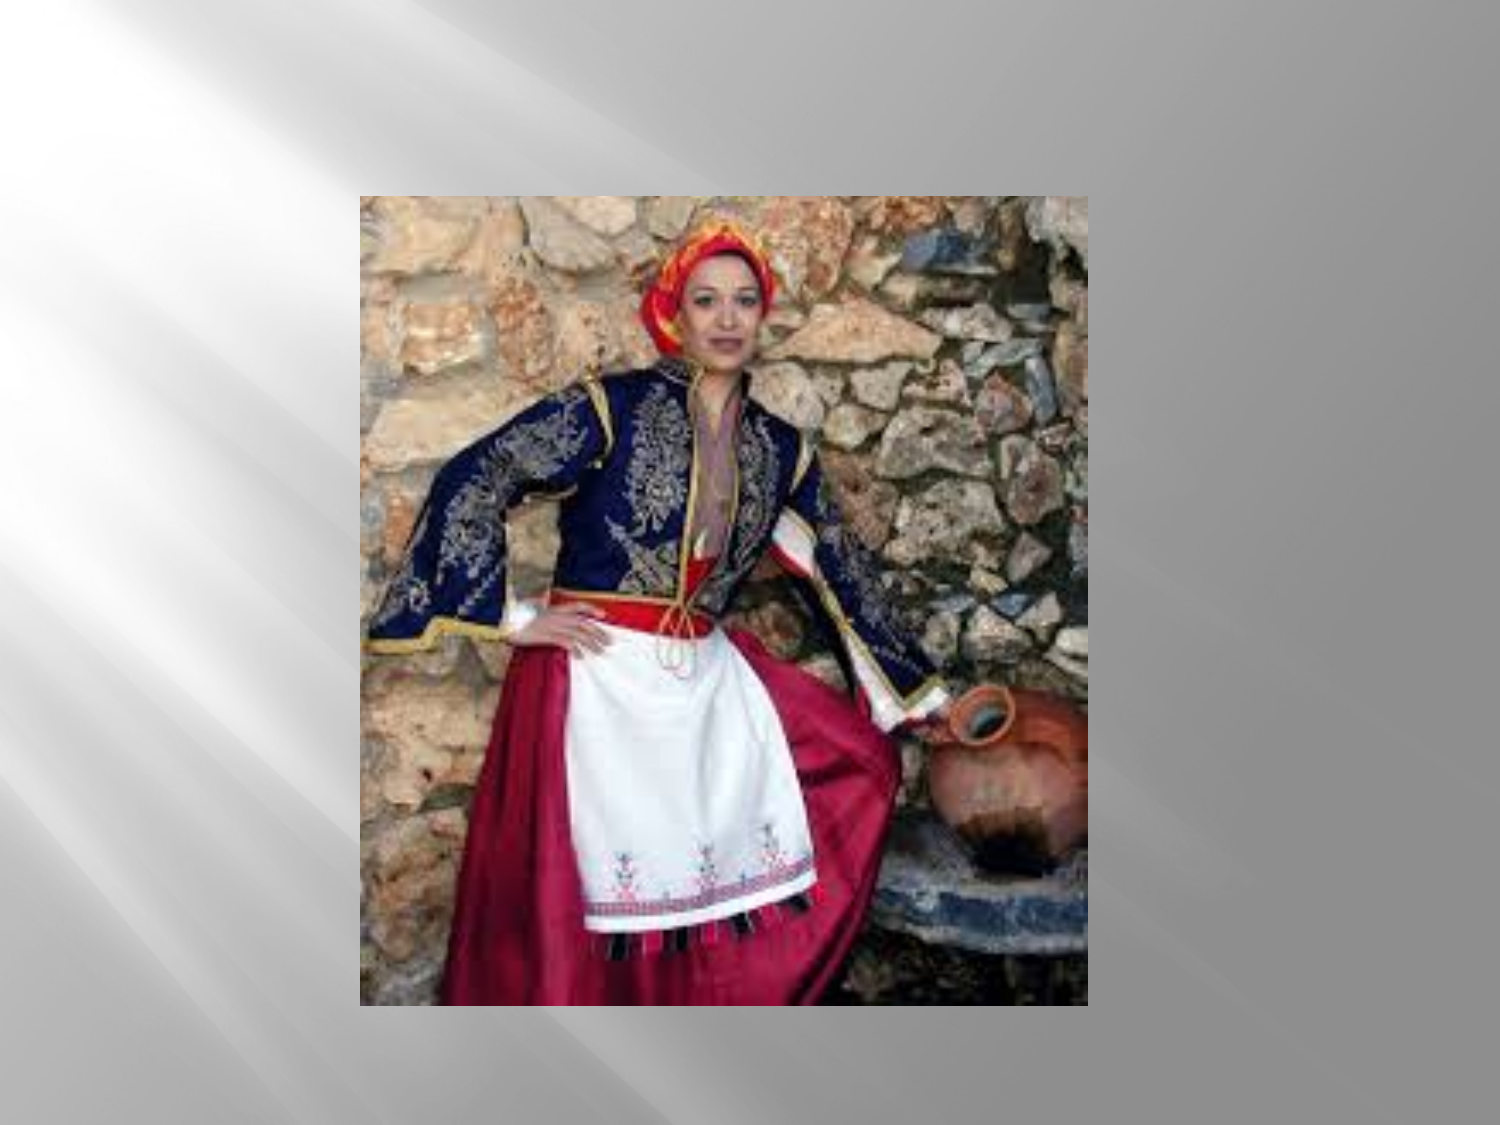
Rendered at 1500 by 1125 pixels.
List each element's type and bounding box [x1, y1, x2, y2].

picture [359, 195, 1088, 1006]
